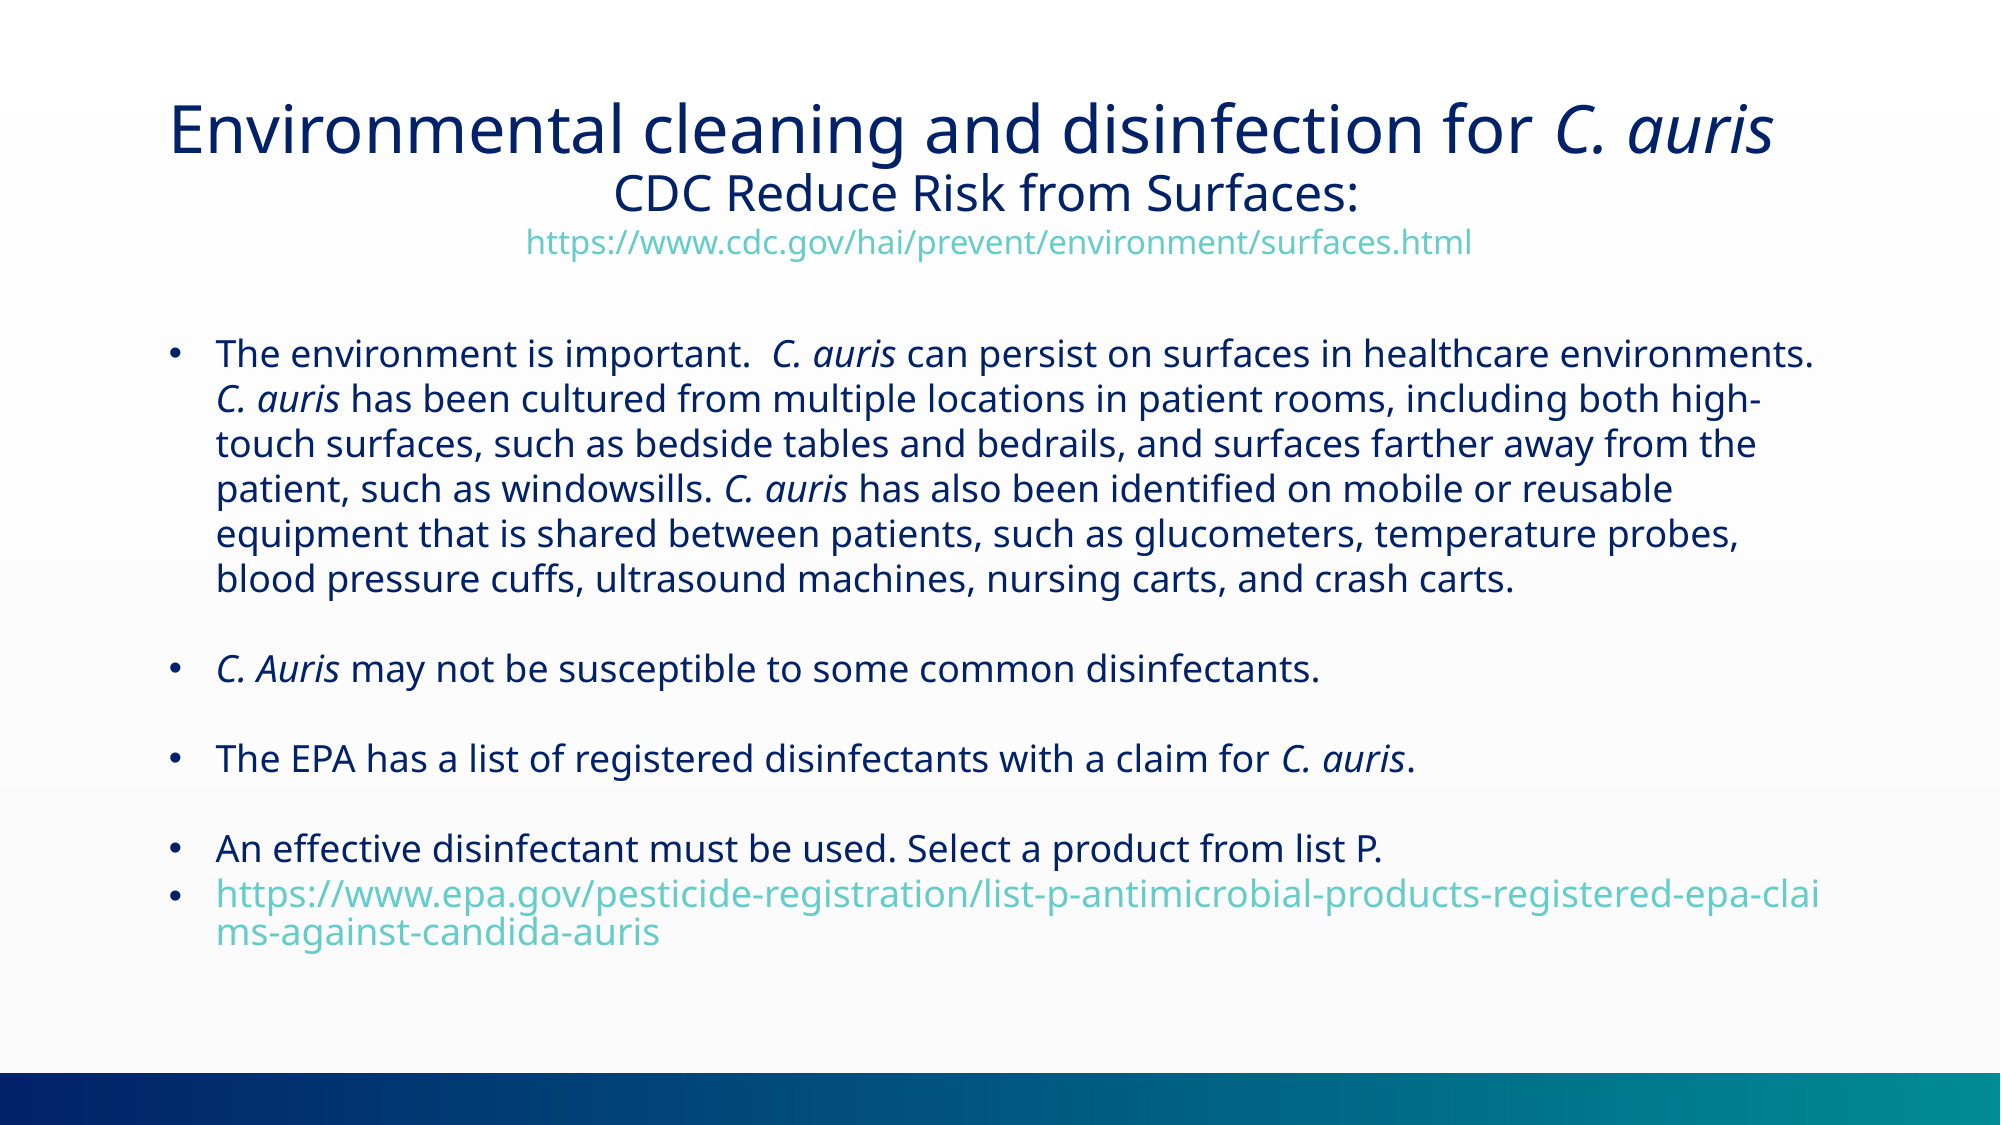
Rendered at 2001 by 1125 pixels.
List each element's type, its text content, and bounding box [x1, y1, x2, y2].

text_box [0, 1072, 2000, 1125]
text_box Environmental cleaning and disinfection for C. auris CDC Reduce Risk from Surfaces: https://www.cdc.gov/hai/prevent/environment/surfaces.html [153, 115, 1846, 277]
text_box The environment is important. C. auris can persist on surfaces in healthcare environments. C. auris has been cultured from multiple locations in patient rooms, including both high-touch surfaces, such as bedside tables and bedrails, and surfaces farther away from the patient, such as windowsills. C. auris has also been identified on mobile or reusable equipment that is shared between patients, such as glucometers, temperature probes, blood pressure cuffs, ultrasound machines, nursing carts, and crash carts. C. Auris may not be susceptible to some common disinfectants. The EPA has a list of registered disinfectants with a claim for C. auris. An effective disinfectant must be used. Select a product from list P. https://www.epa.gov/pesticide-registration/list-p-antimicrobial-products-registered-epa-claims-against-candida-auris [153, 277, 1865, 1019]
